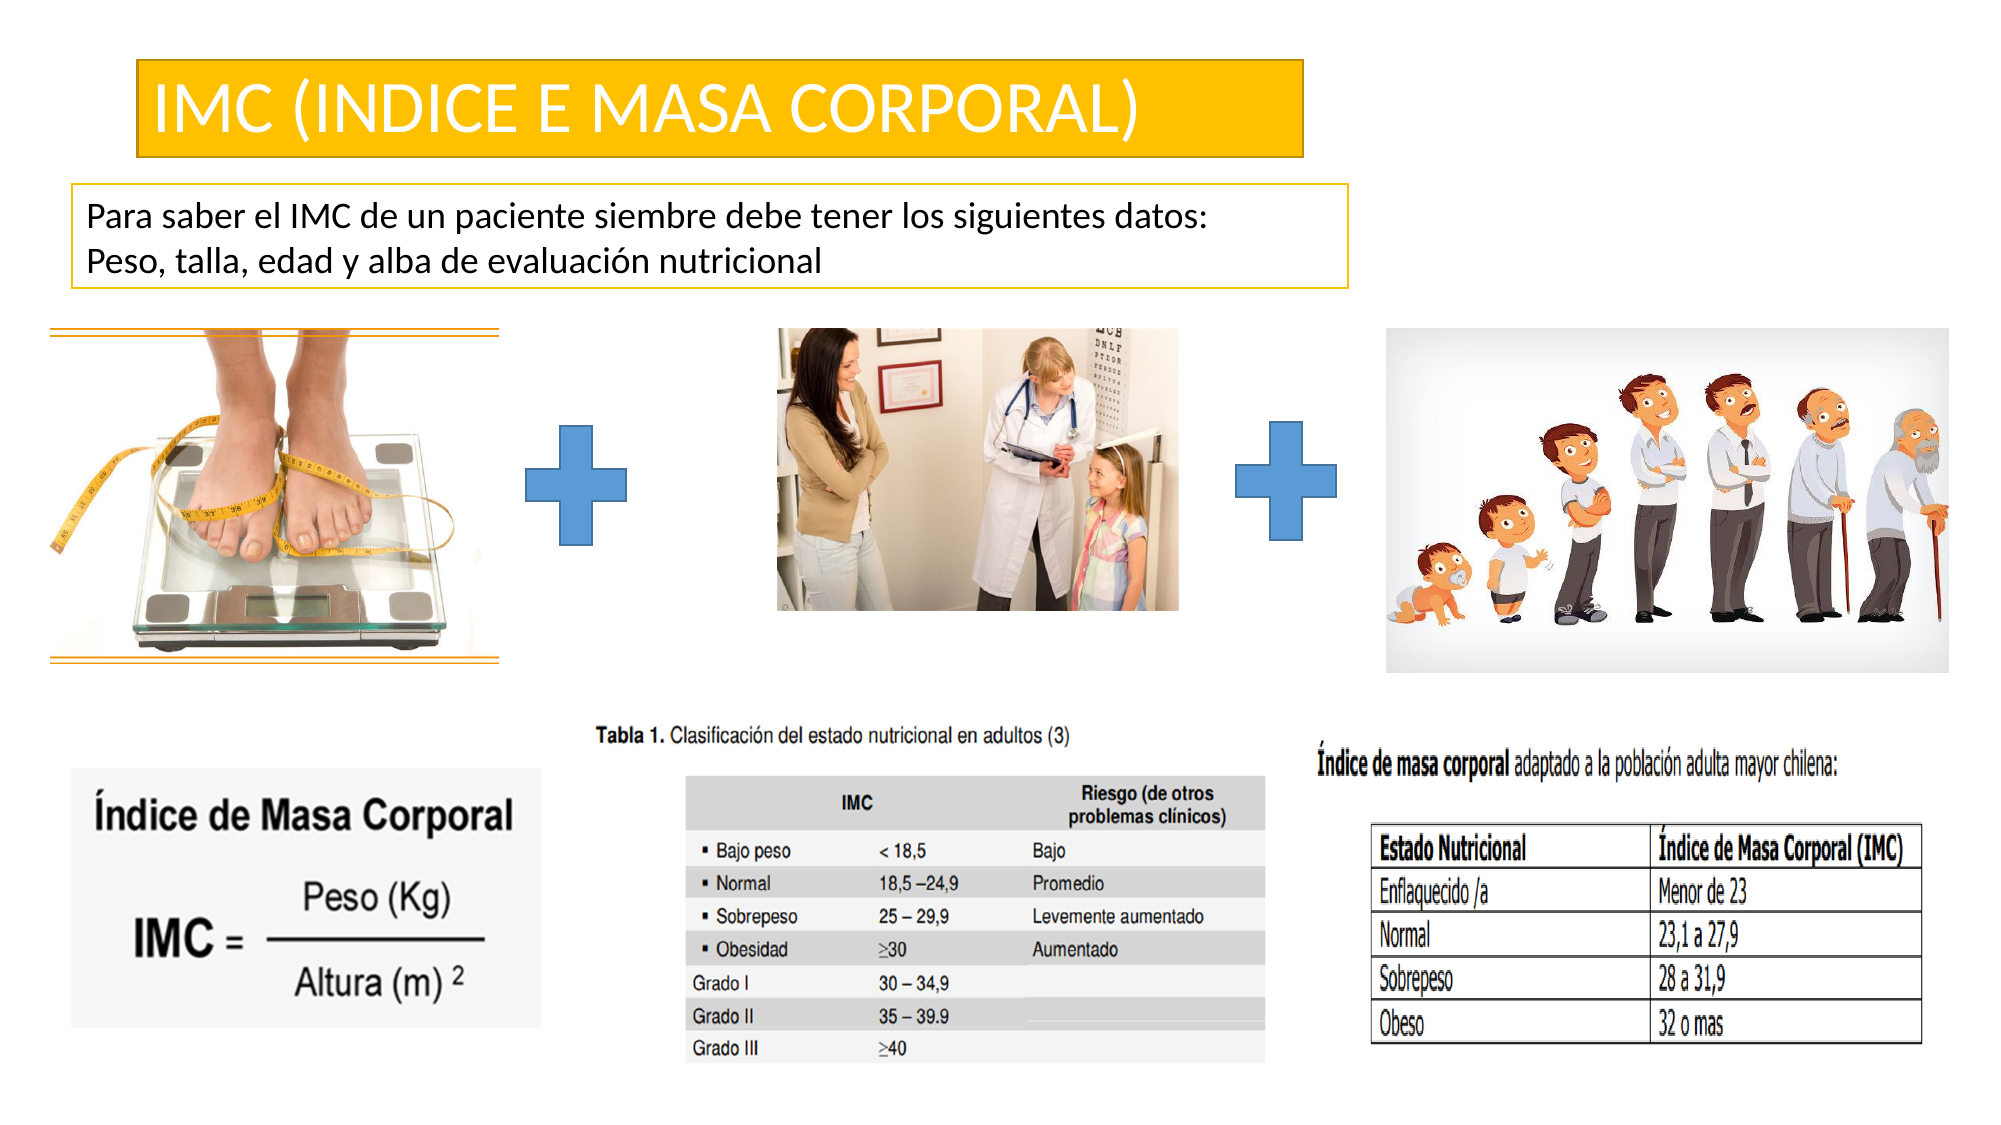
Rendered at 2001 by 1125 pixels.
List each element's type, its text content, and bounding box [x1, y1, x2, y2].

text_box [525, 425, 627, 546]
title IMC (INDICE E MASA CORPORAL) [136, 59, 1304, 158]
text_box Para saber el IMC de un paciente siembre debe tener los siguientes datos: Peso, talla, edad y alba de evaluación nutricional [71, 183, 1349, 289]
picture [1385, 328, 1949, 673]
picture [777, 328, 1179, 611]
picture [50, 328, 499, 664]
picture [71, 768, 541, 1028]
picture [575, 701, 1965, 1094]
text_box [1235, 421, 1337, 541]
